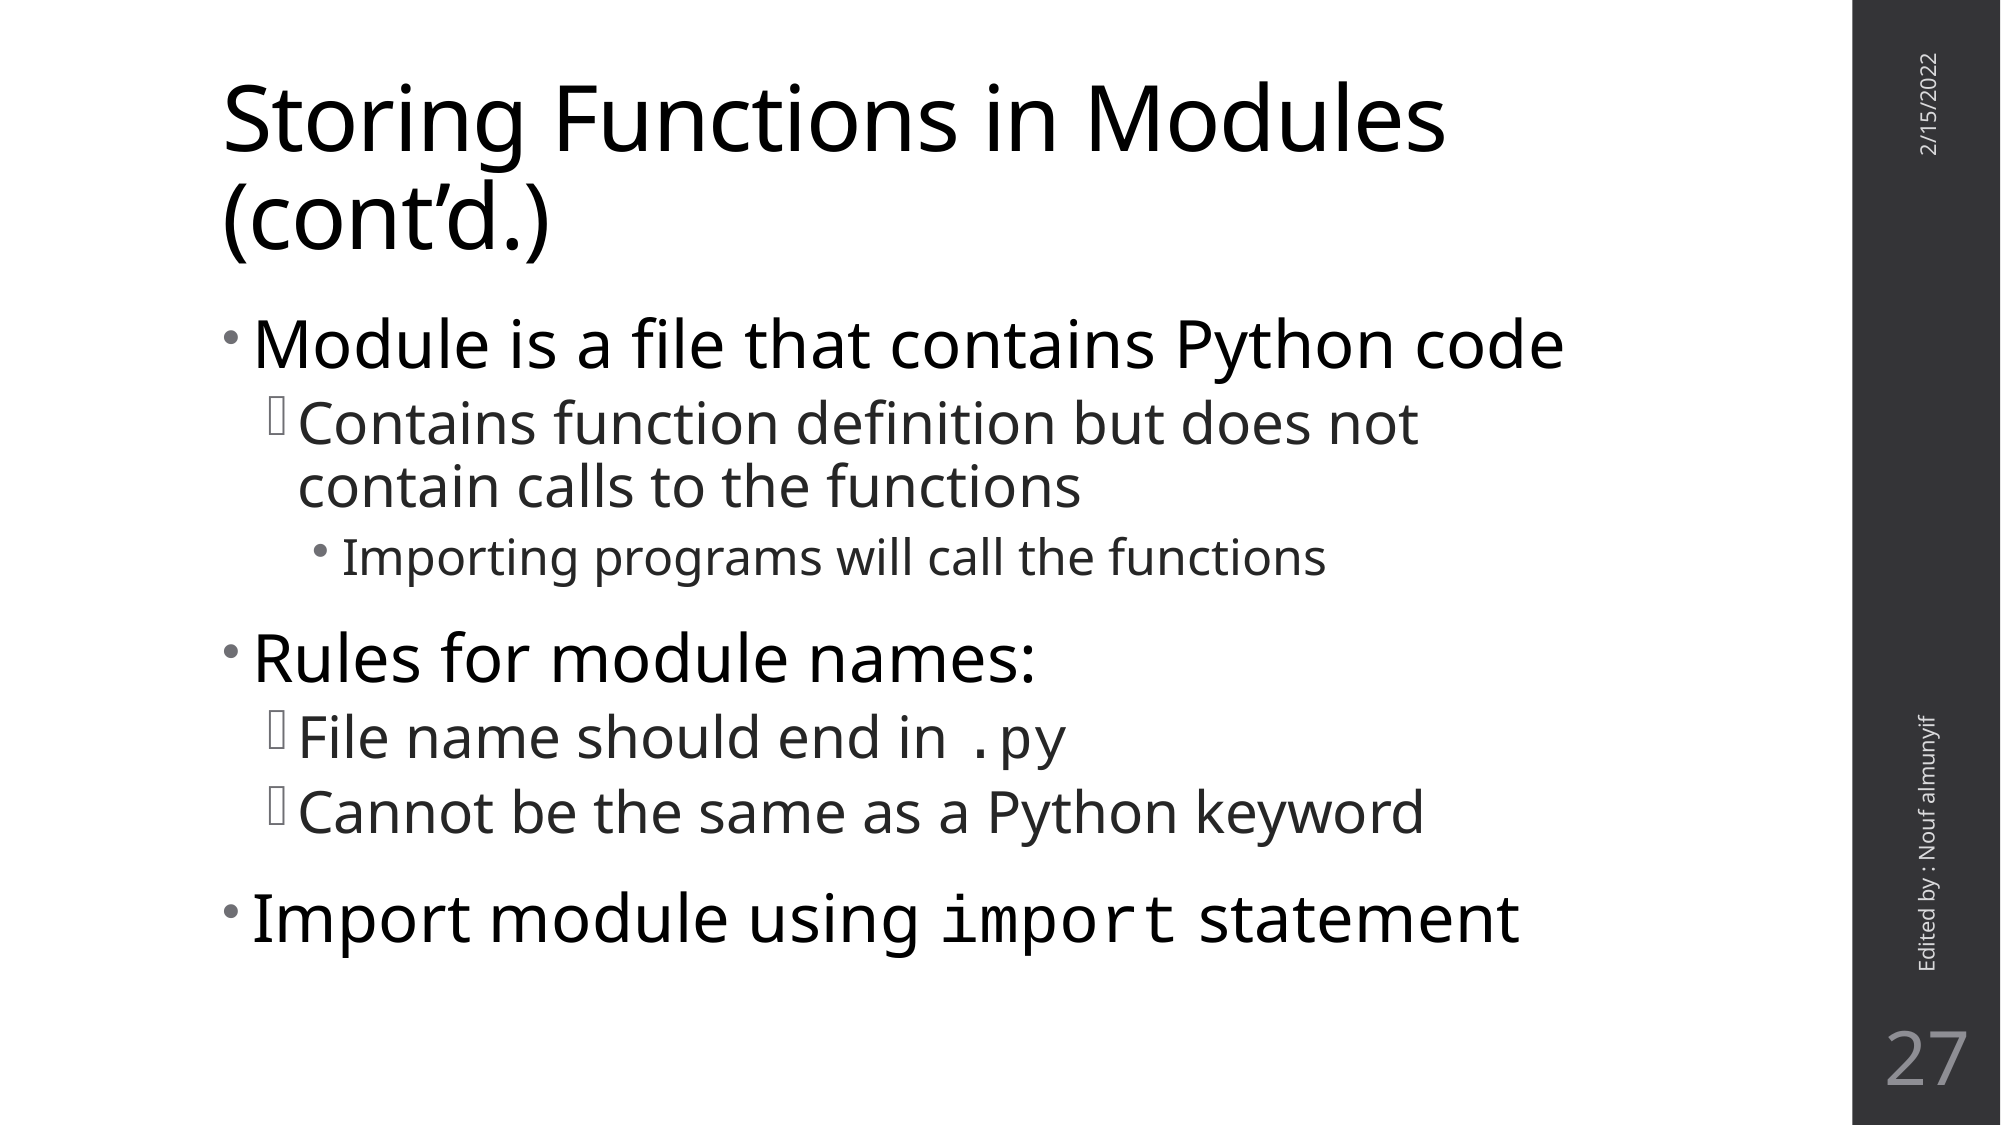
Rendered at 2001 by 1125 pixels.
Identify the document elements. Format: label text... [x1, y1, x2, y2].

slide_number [1897, 37, 1958, 351]
footer Edited by : Nouf almunyif [1897, 400, 1958, 988]
title Storing Functions in Modules (cont’d.) [206, 60, 1797, 278]
slide_number 27 [1852, 1012, 2000, 1110]
list Module is a file that contains Python code Contains function definition but does not contain calls to the functions Importing programs will call the functions Rules for module names: File name should end in .py Cannot be the same as a Python keyword Import module using import statement [206, 299, 1617, 1014]
